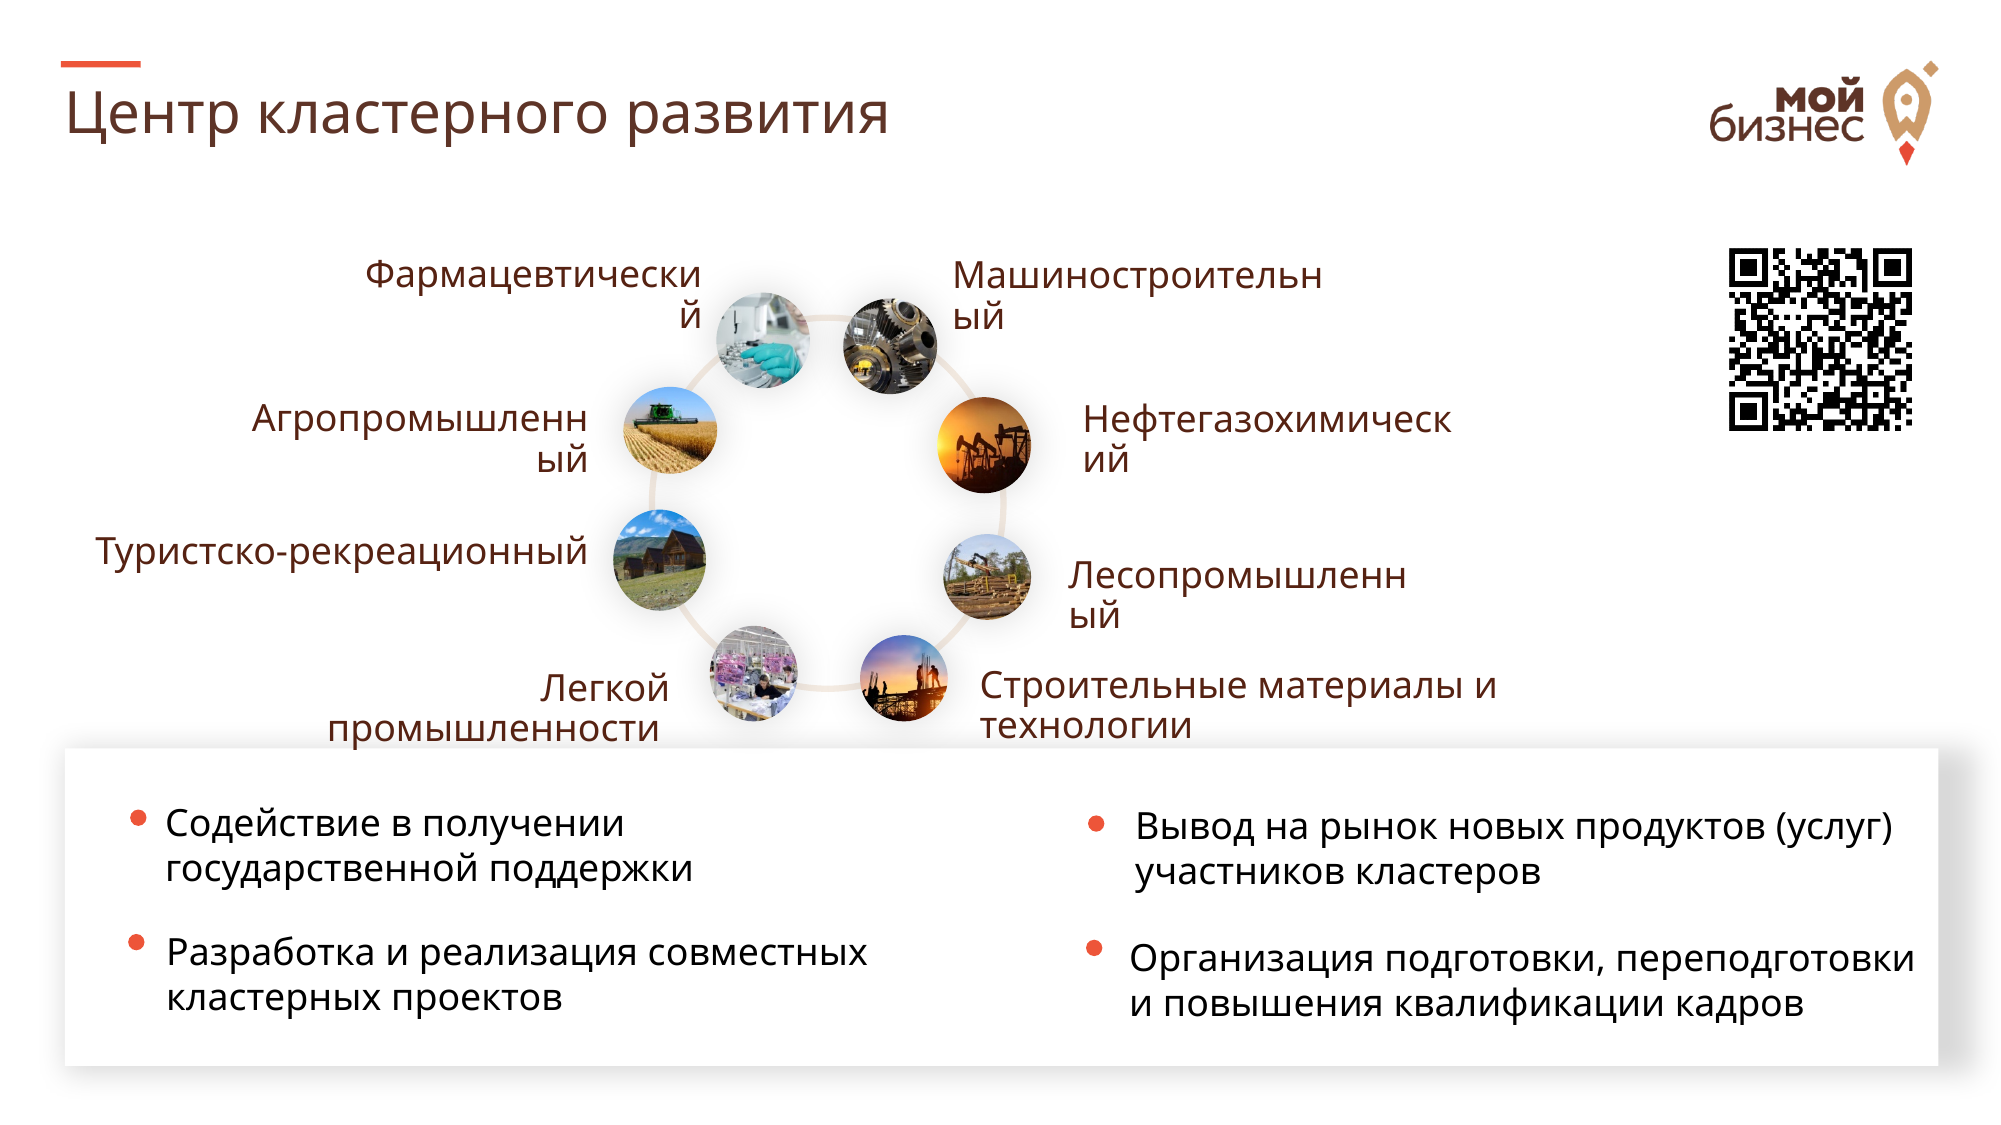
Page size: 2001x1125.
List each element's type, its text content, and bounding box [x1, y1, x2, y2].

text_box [70, 247, 1713, 722]
text_box [1085, 813, 1107, 834]
text_box [127, 807, 149, 829]
text_box Содействие в получении государственной поддержки [150, 791, 924, 897]
text_box Вывод на рынок новых продуктов (услуг) участников кластеров [1120, 794, 1986, 900]
text_box Разработка и реализация совместных кластерных проектов [151, 920, 1038, 1025]
text_box Центр кластерного развития [50, 75, 931, 151]
text_box [63, 746, 1940, 1068]
text_box [125, 931, 147, 953]
text_box Организация подготовки, переподготовки и повышения квалификации кадров [1114, 926, 2000, 1032]
text_box [1083, 937, 1105, 959]
picture [1710, 60, 1939, 166]
picture [1700, 220, 1939, 458]
